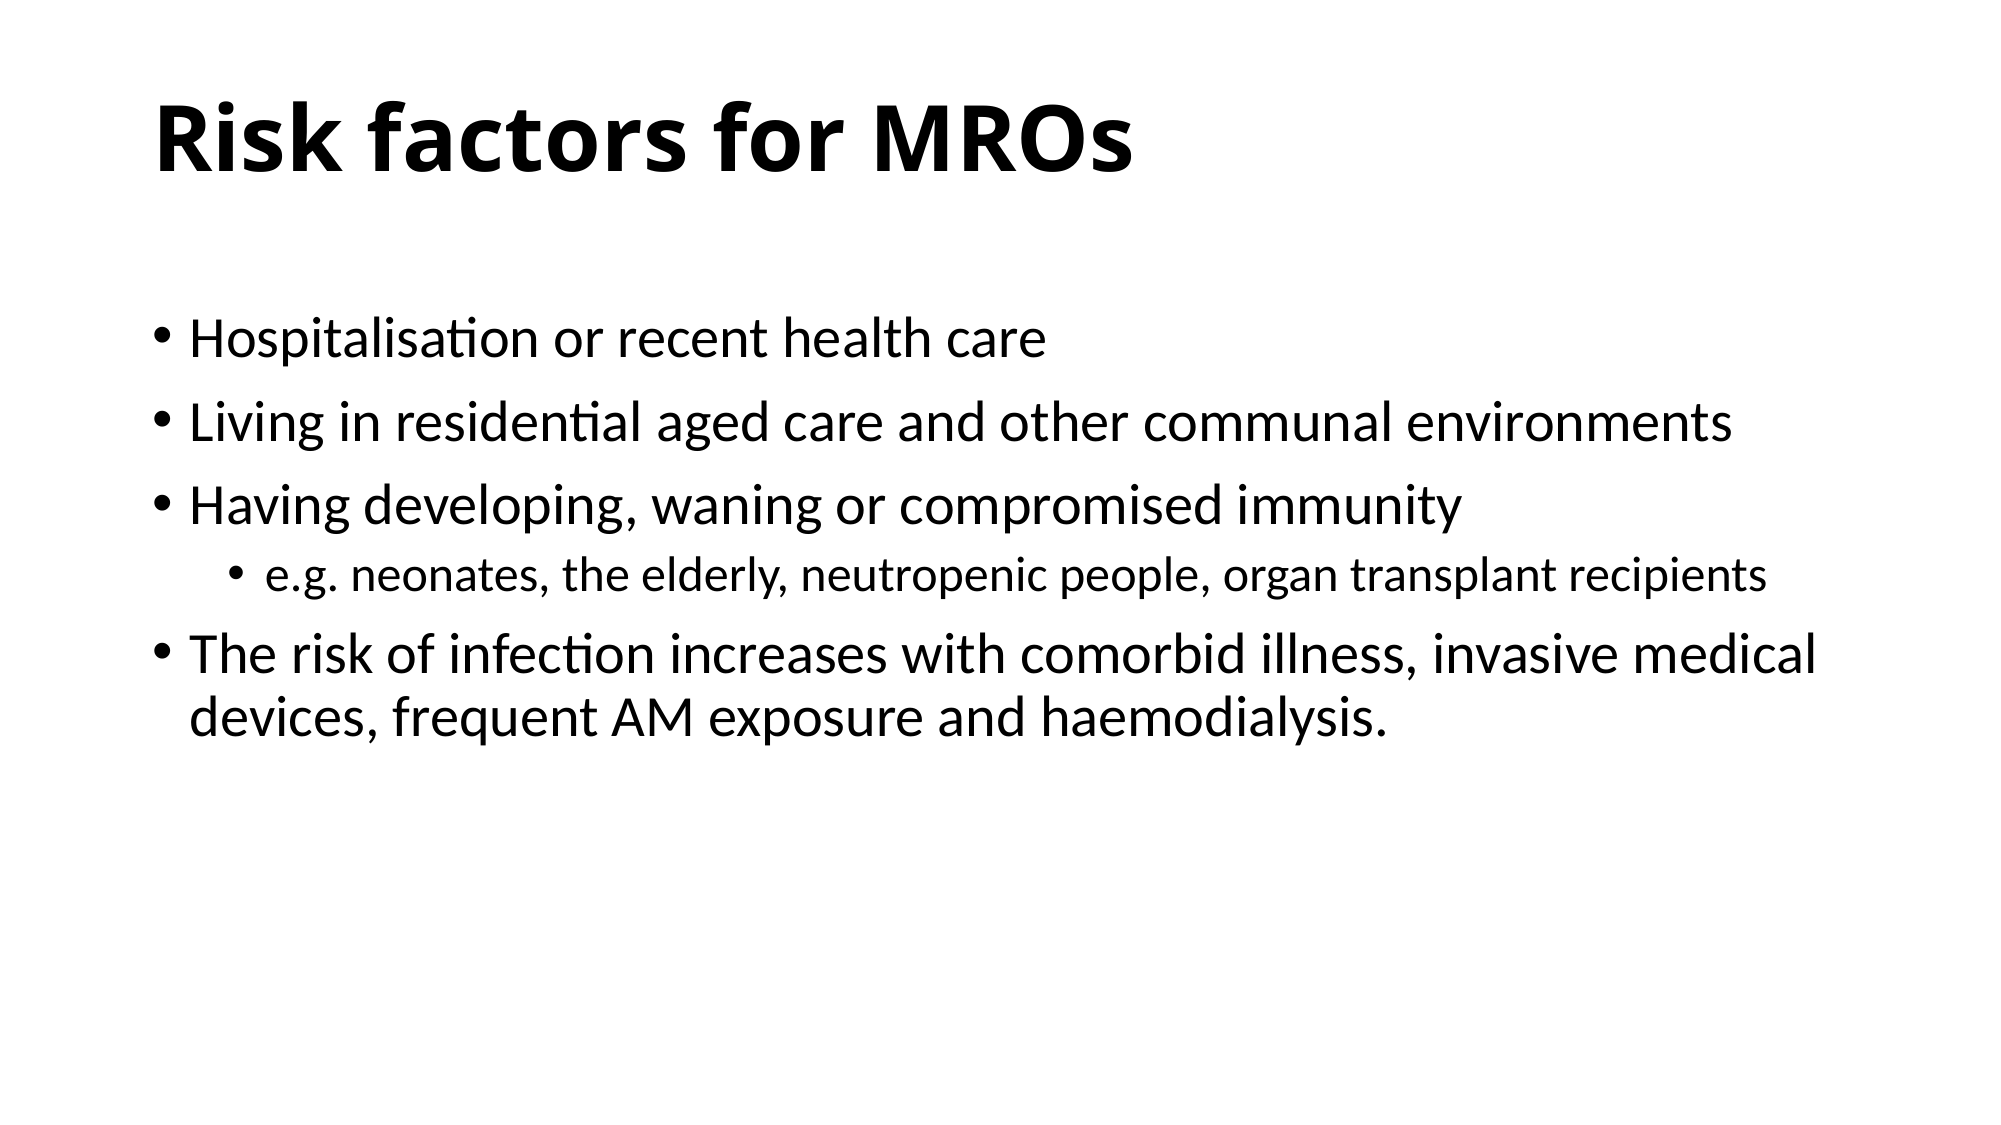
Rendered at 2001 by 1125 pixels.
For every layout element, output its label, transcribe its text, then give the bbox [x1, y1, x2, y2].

title Risk factors for MROs [137, 59, 1863, 225]
list Hospitalisation or recent health care Living in residential aged care and other communal environments Having developing, waning or compromised immunity e.g. neonates, the elderly, neutropenic people, organ transplant recipients The risk of infection increases with comorbid illness, invasive medical devices, frequent AM exposure and haemodialysis. [137, 299, 1863, 1014]
